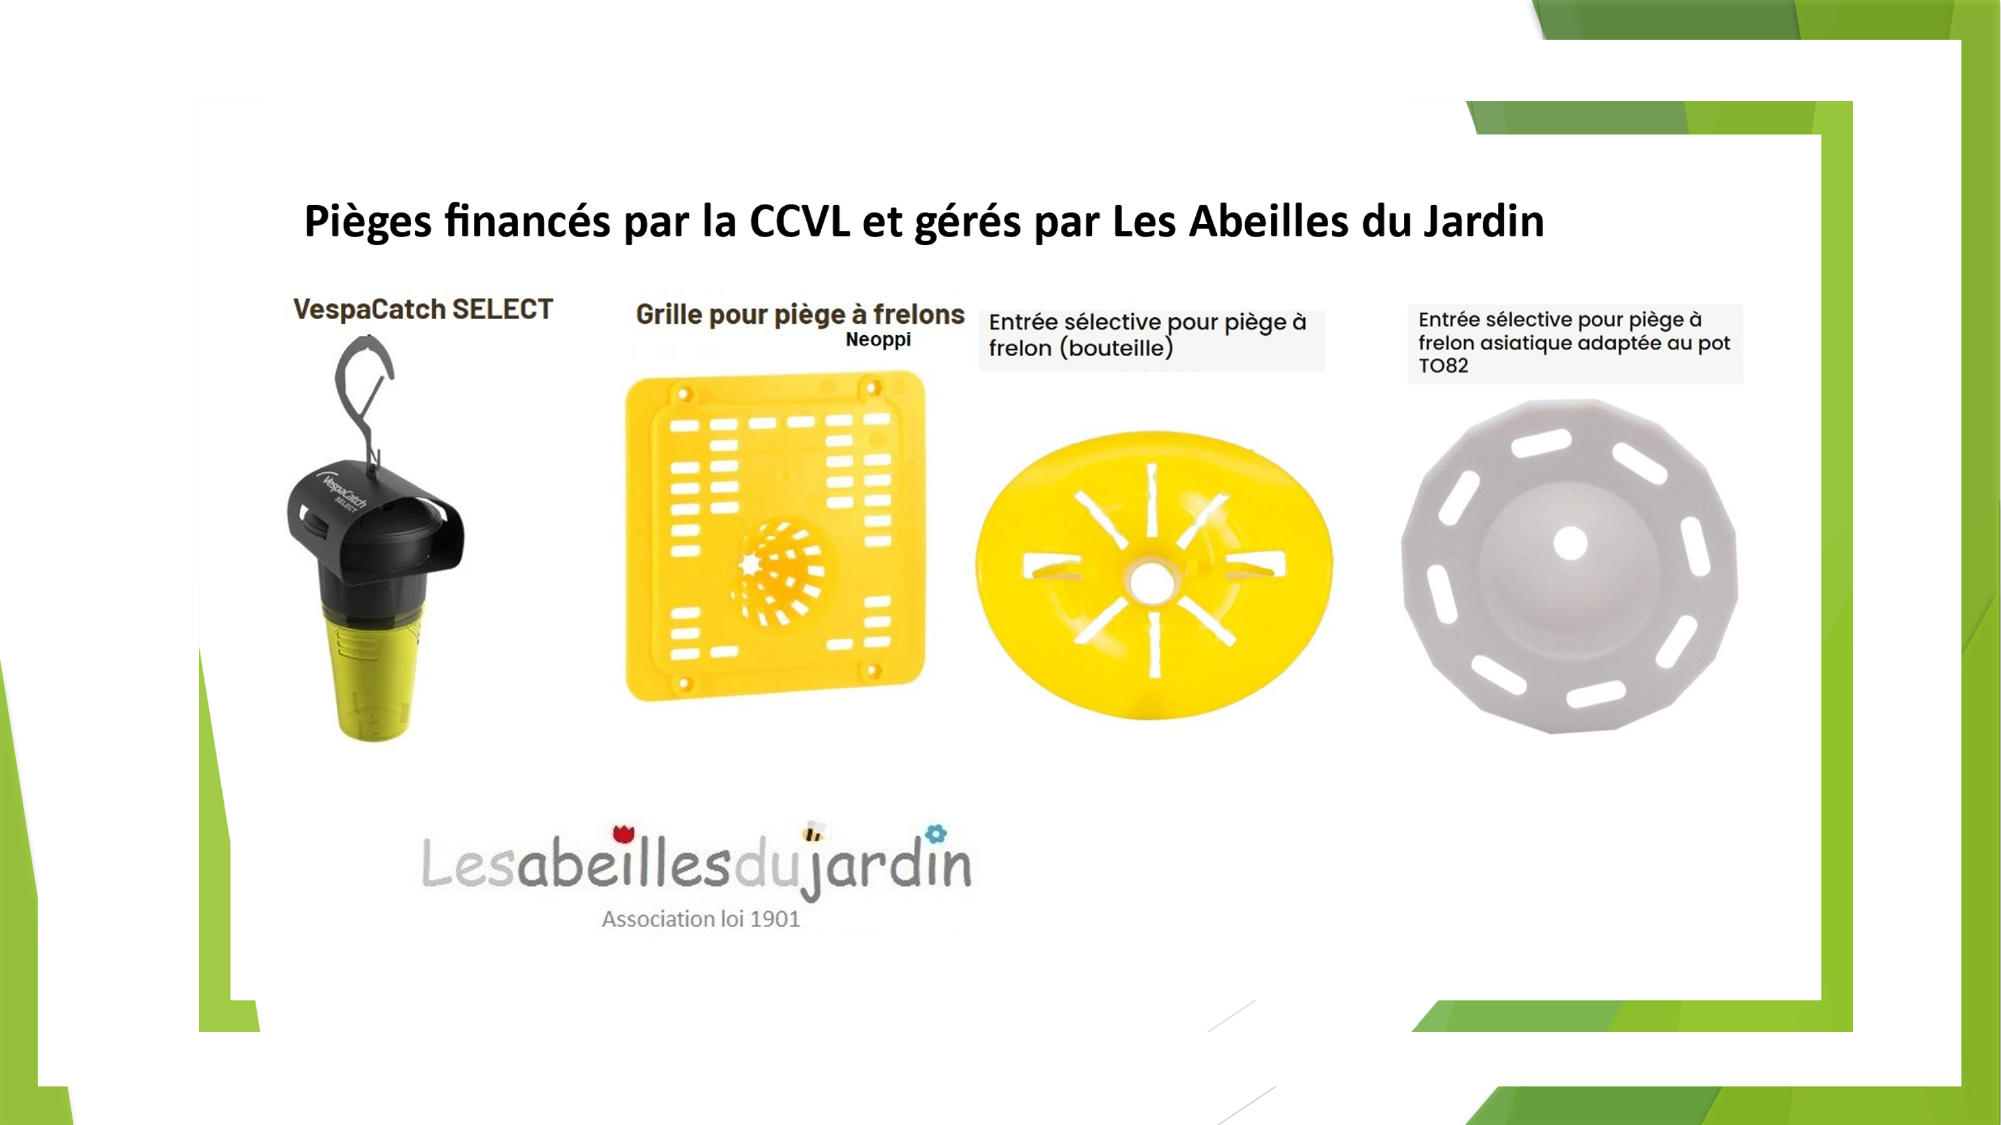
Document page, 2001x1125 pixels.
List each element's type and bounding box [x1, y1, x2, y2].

list [199, 101, 1854, 1032]
